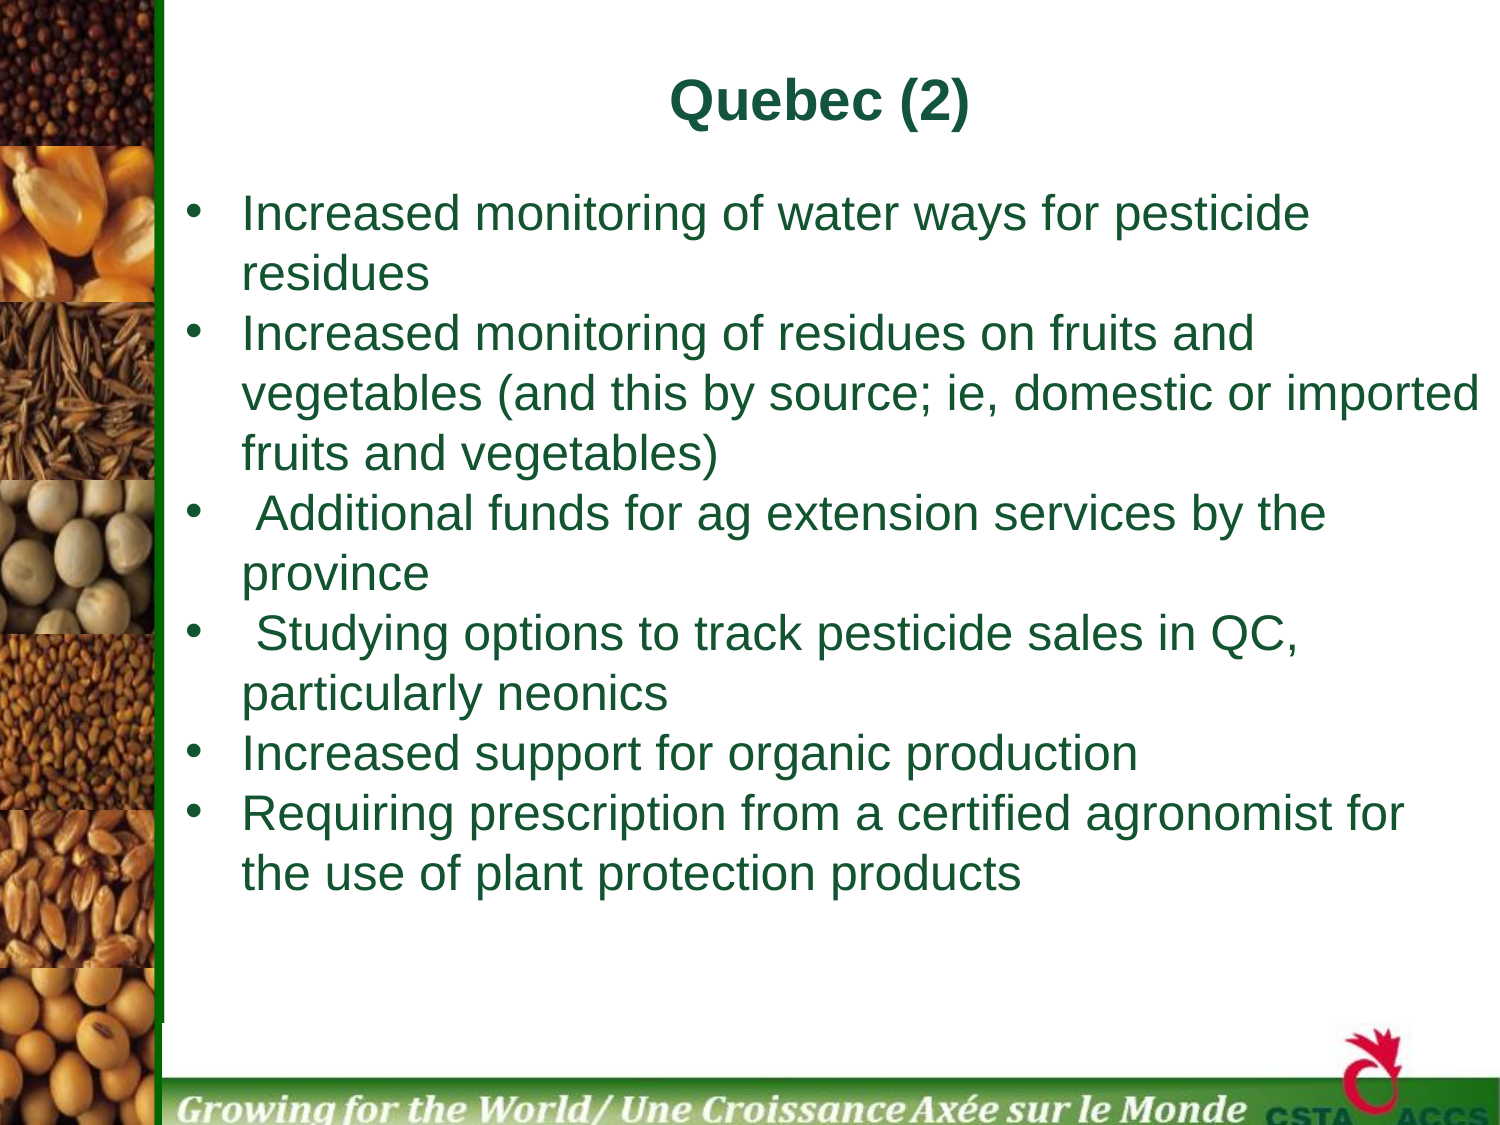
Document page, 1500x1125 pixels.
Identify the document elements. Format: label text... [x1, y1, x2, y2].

text_box Increased monitoring of water ways for pesticide residues Increased monitoring of residues on fruits and vegetables (and this by source; ie, domestic or imported fruits and vegetables) Additional funds for ag extension services by the province Studying options to track pesticide sales in QC, particularly neonics Increased support for organic production Requiring prescription from a certified agronomist for the use of plant protection products [170, 172, 1500, 1022]
picture [162, 1022, 1500, 1125]
picture [0, 0, 154, 1125]
text_box [162, 172, 170, 610]
text_box Quebec (2) [194, 54, 1447, 140]
